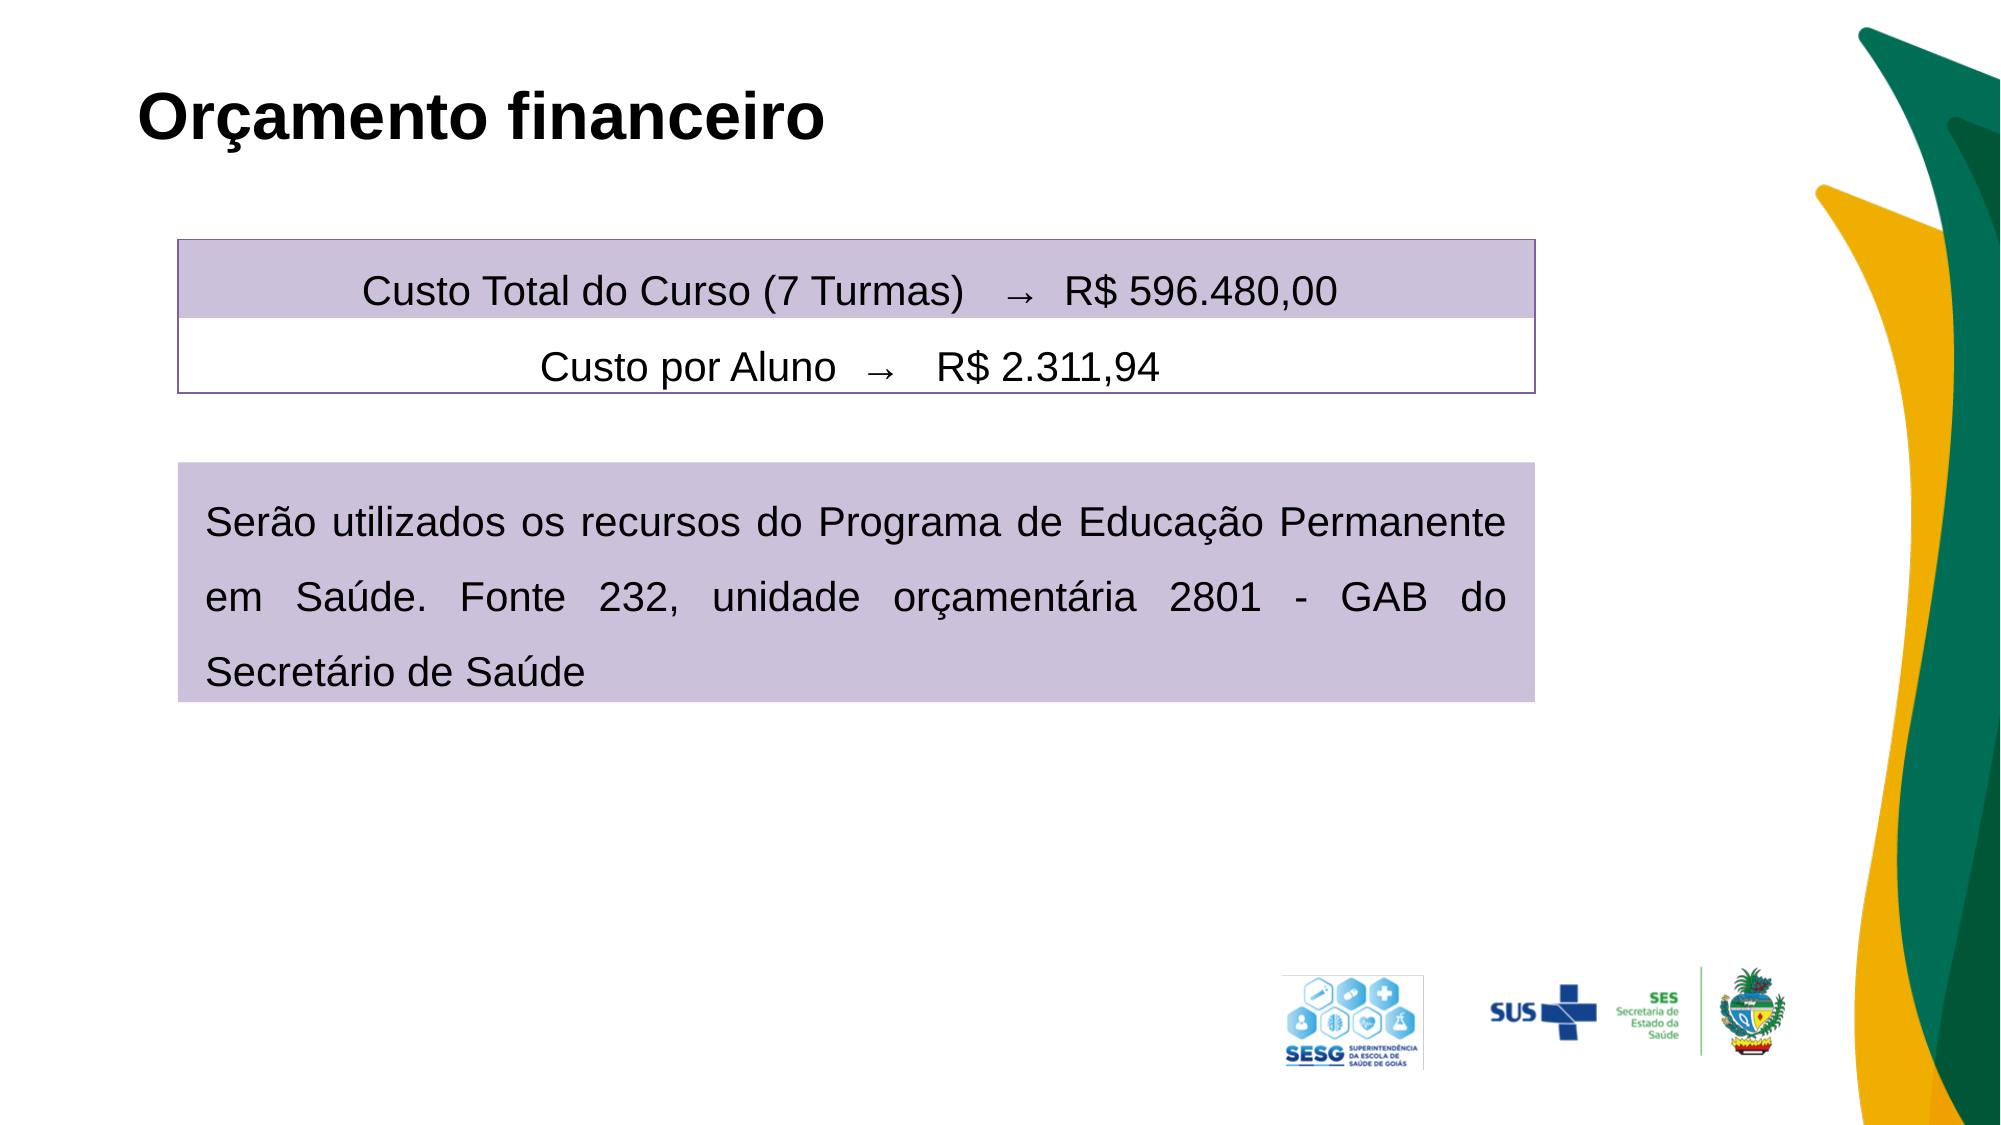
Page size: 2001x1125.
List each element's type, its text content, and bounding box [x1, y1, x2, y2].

table_header Custo Total do Curso (7 Turmas) → R$ 596.480,00 [179, 240, 1534, 318]
picture [0, 0, 2001, 1125]
text_box Serão utilizados os recursos do Programa de Educação Permanente em Saúde. Fonte 232, unidade orçamentária 2801 - GAB do Secretário de Saúde [177, 462, 1535, 703]
text_box Orçamento financeiro [106, 65, 914, 211]
table_cell Custo por Aluno → R$ 2.311,94 [179, 318, 1534, 392]
